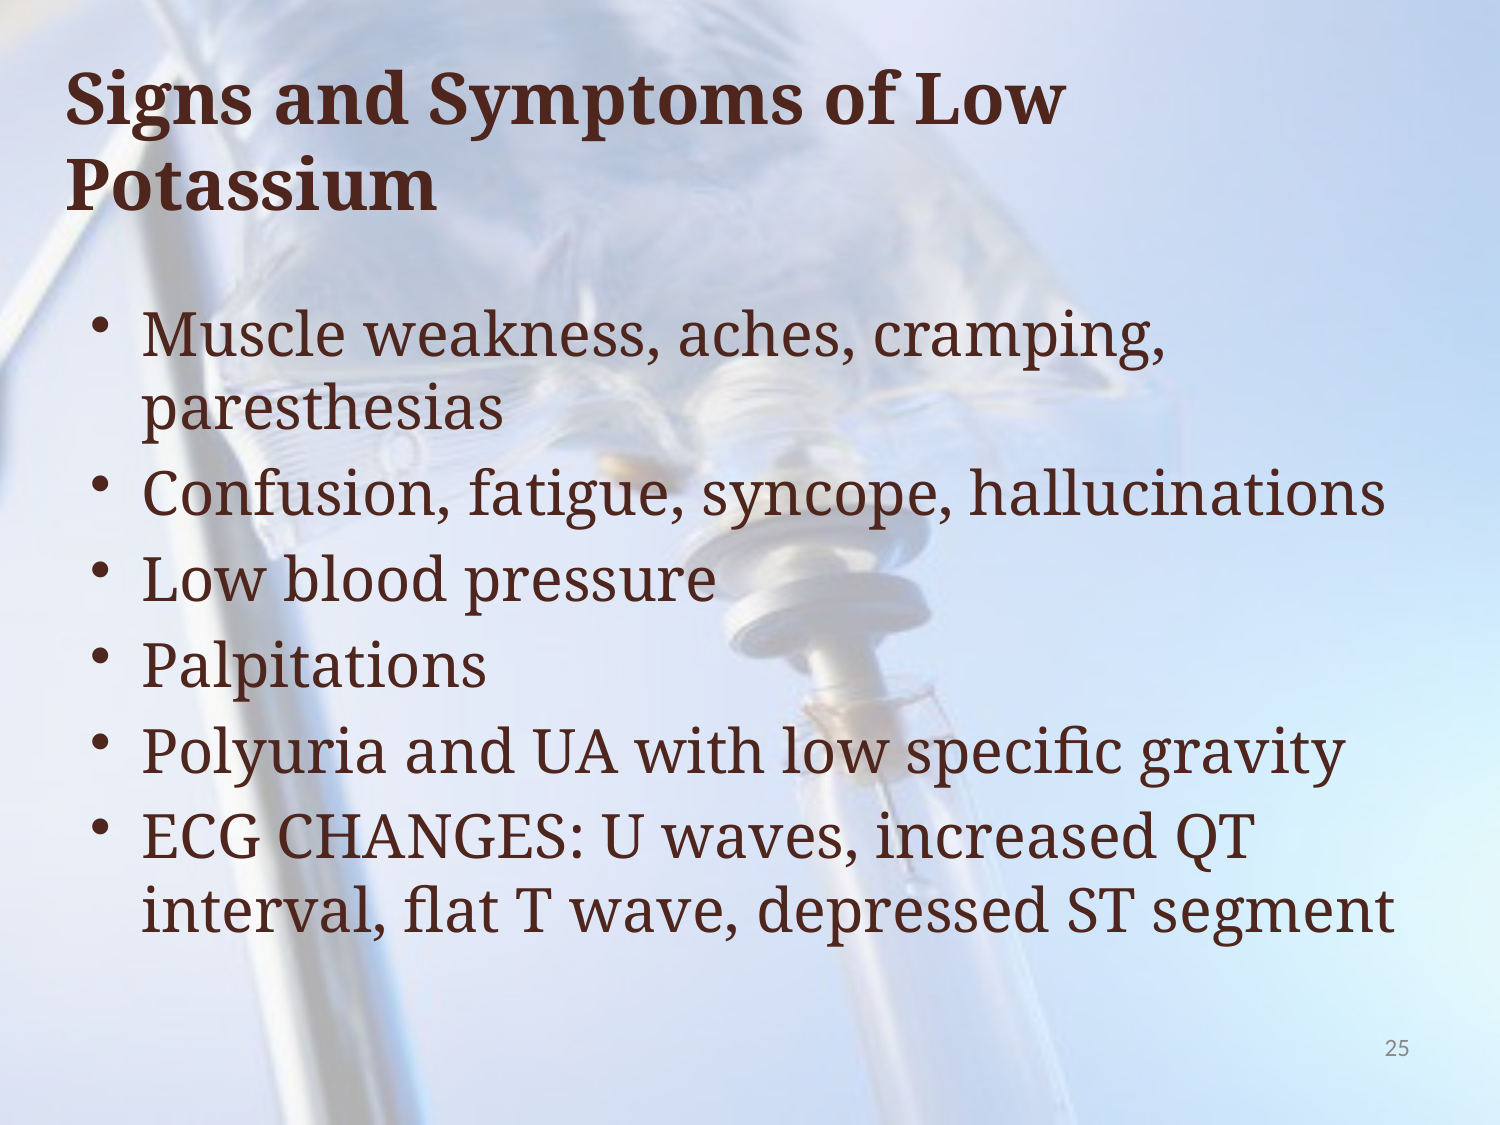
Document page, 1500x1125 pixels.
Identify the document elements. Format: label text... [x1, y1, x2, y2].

slide_number 25 [1074, 1024, 1425, 1103]
list Muscle weakness, aches, cramping, paresthesias Confusion, fatigue, syncope, hallucinations Low blood pressure Palpitations Polyuria and UA with low specific gravity ECG CHANGES: U waves, increased QT interval, flat T wave, depressed ST segment [75, 287, 1425, 1005]
title Signs and Symptoms of Low Potassium [50, 45, 1450, 233]
